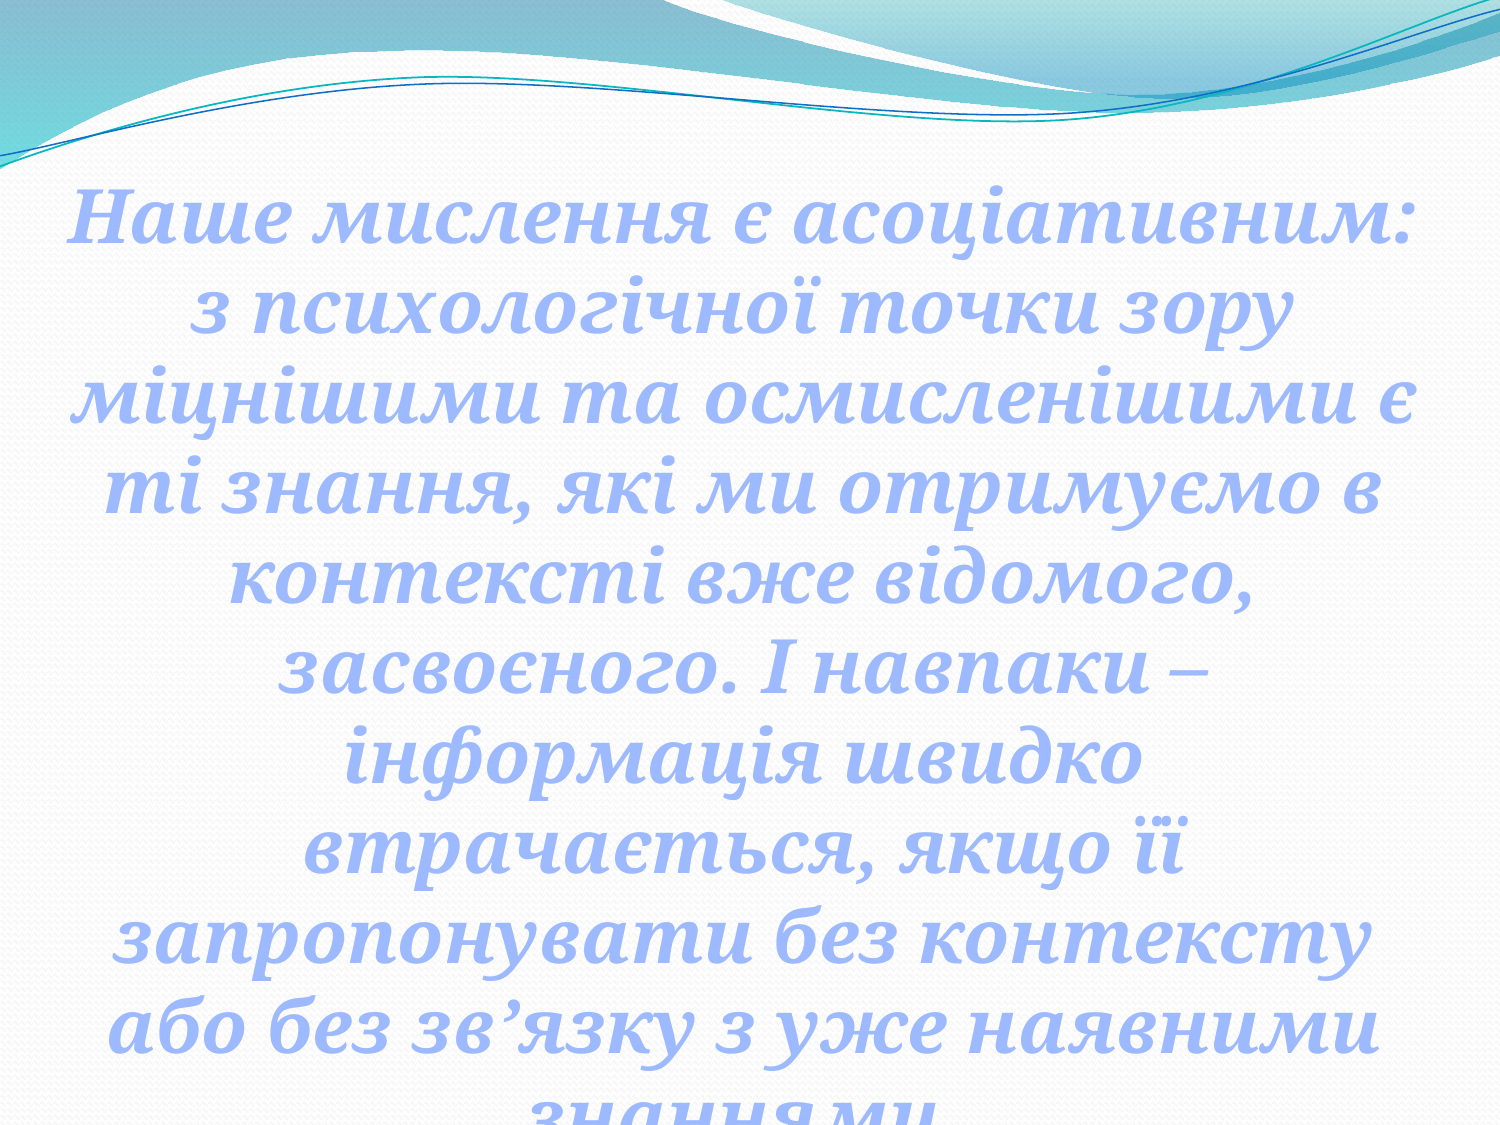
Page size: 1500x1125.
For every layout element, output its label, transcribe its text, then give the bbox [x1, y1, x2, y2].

text_box Наше мислення є асоціативним: з психологічної точки зору міцнішими та осмисленішими є ті знання, які ми отримуємо в контексті вже відомого, засвоєного. І навпаки – інформація швидко втрачається, якщо її запропонувати без контексту або без зв’язку з уже наявними знаннями. [29, 160, 1459, 1125]
